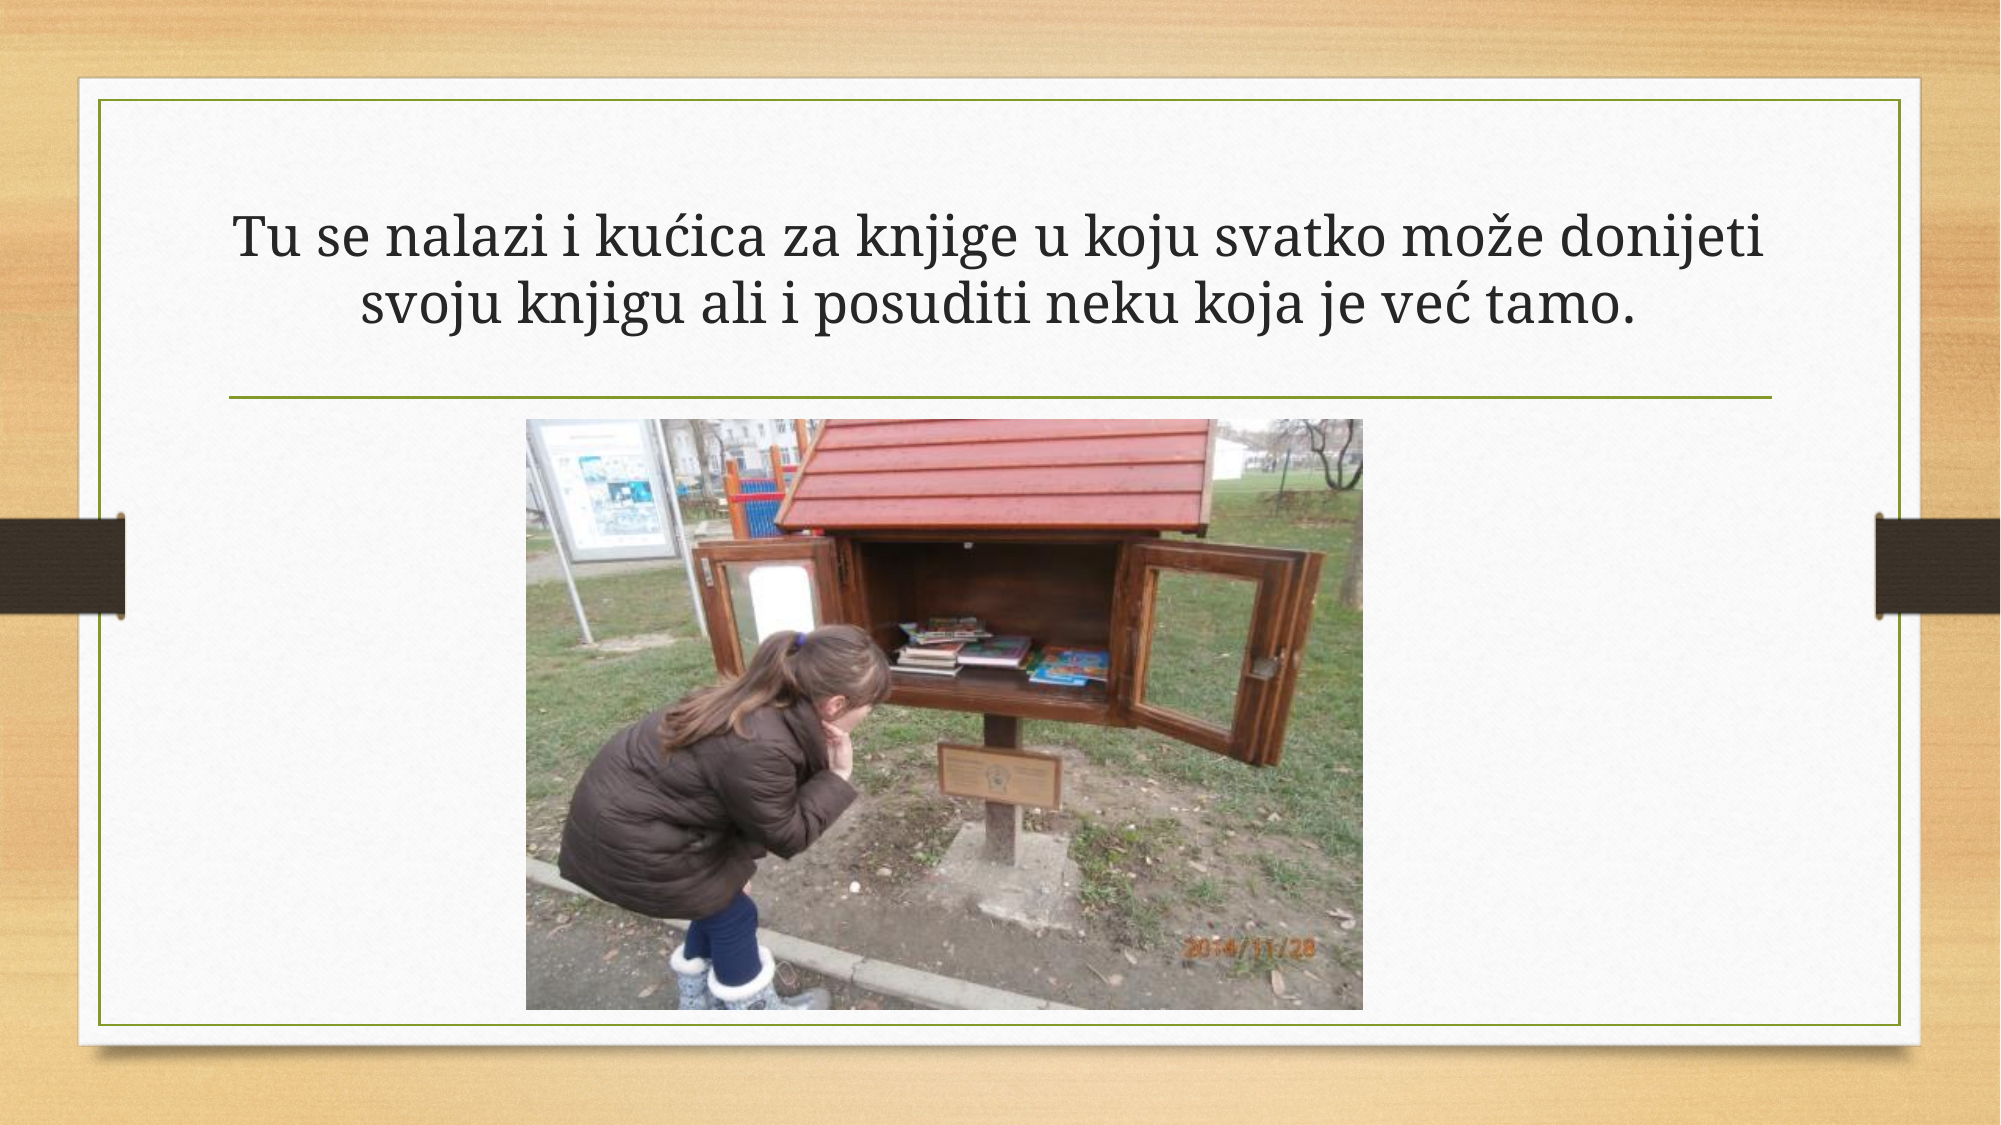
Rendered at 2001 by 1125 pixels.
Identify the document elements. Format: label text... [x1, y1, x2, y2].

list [526, 419, 1364, 1010]
title Tu se nalazi i kućica za knjige u koju svatko može donijeti svoju knjigu ali i posuditi neku koja je već tamo. [212, 161, 1788, 375]
picture [0, 0, 2001, 1125]
